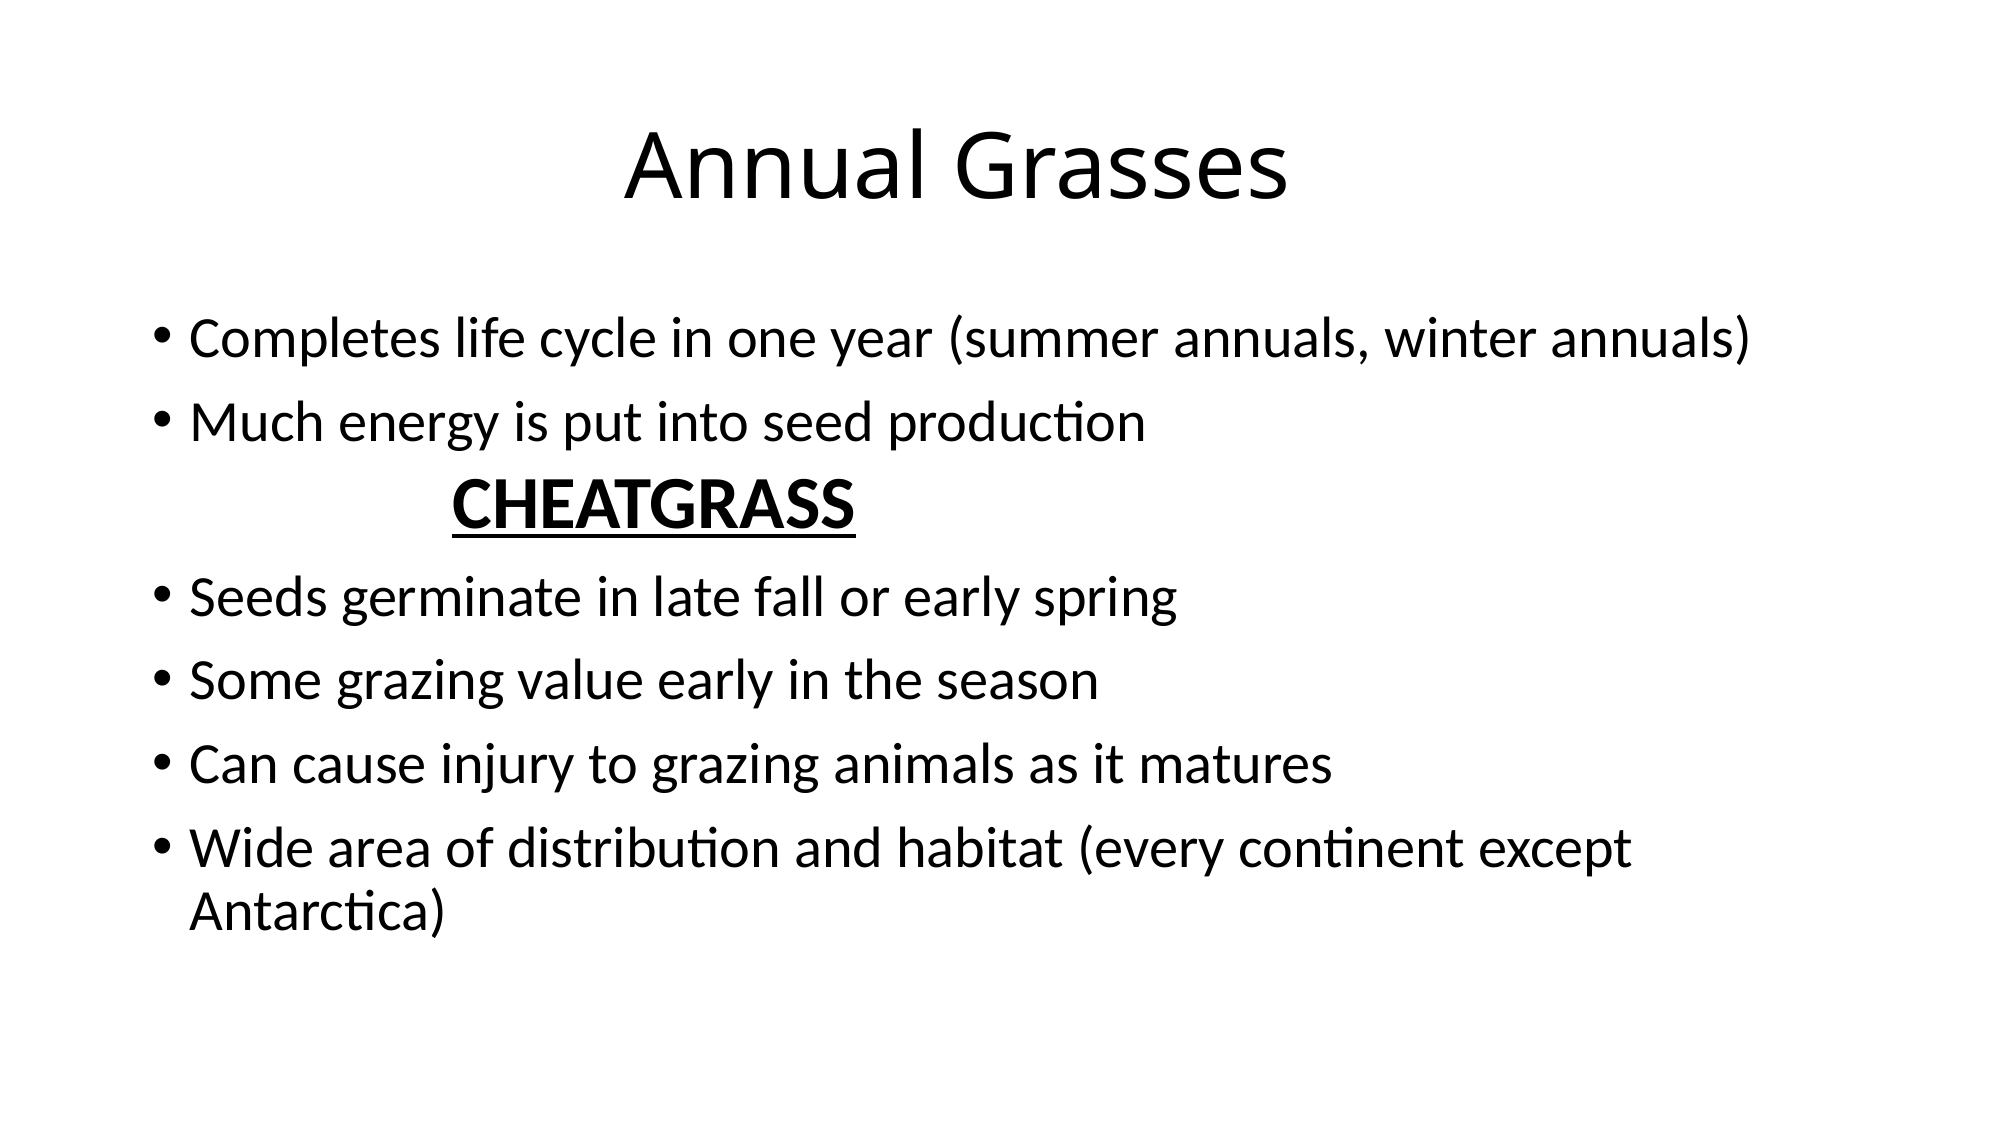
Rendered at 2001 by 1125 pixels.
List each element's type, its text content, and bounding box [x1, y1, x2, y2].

title Annual Grasses [137, 59, 1863, 278]
list Completes life cycle in one year (summer annuals, winter annuals) Much energy is put into seed production CHEATGRASS Seeds germinate in late fall or early spring Some grazing value early in the season Can cause injury to grazing animals as it matures Wide area of distribution and habitat (every continent except Antarctica) [137, 299, 1863, 1014]
